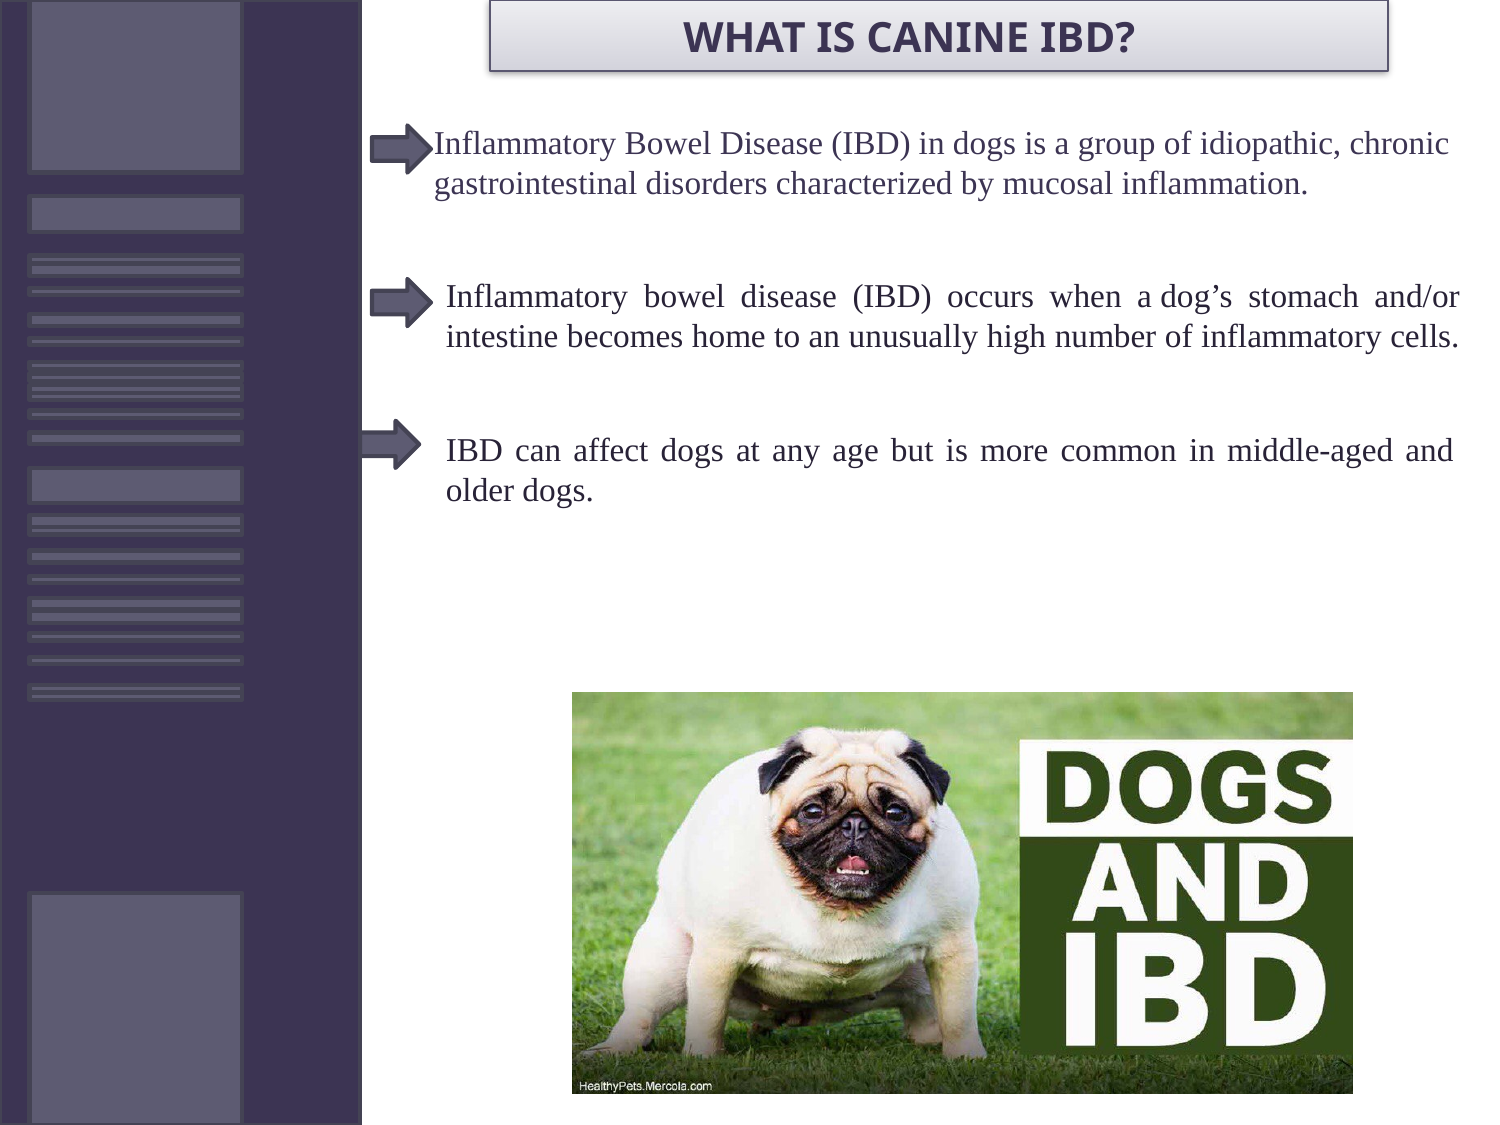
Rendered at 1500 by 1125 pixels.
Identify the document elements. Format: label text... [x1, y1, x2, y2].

text_box [369, 276, 431, 329]
text_box Inflammatory bowel disease (IBD) occurs when a dog’s stomach and/or intestine becomes home to an unusually high number of inflammatory cells. [431, 267, 1477, 362]
text_box IBD can affect dogs at any age but is more common in middle-aged and older dogs. [430, 420, 1471, 616]
text_box Inflammatory Bowel Disease (IBD) in dogs is a group of idiopathic, chronic gastrointestinal disorders characterized by mucosal inflammation. [419, 113, 1500, 209]
text_box WHAT IS CANINE IBD? [489, 0, 1389, 72]
picture [572, 692, 1353, 1095]
text_box [369, 123, 419, 175]
text_box [358, 418, 422, 470]
